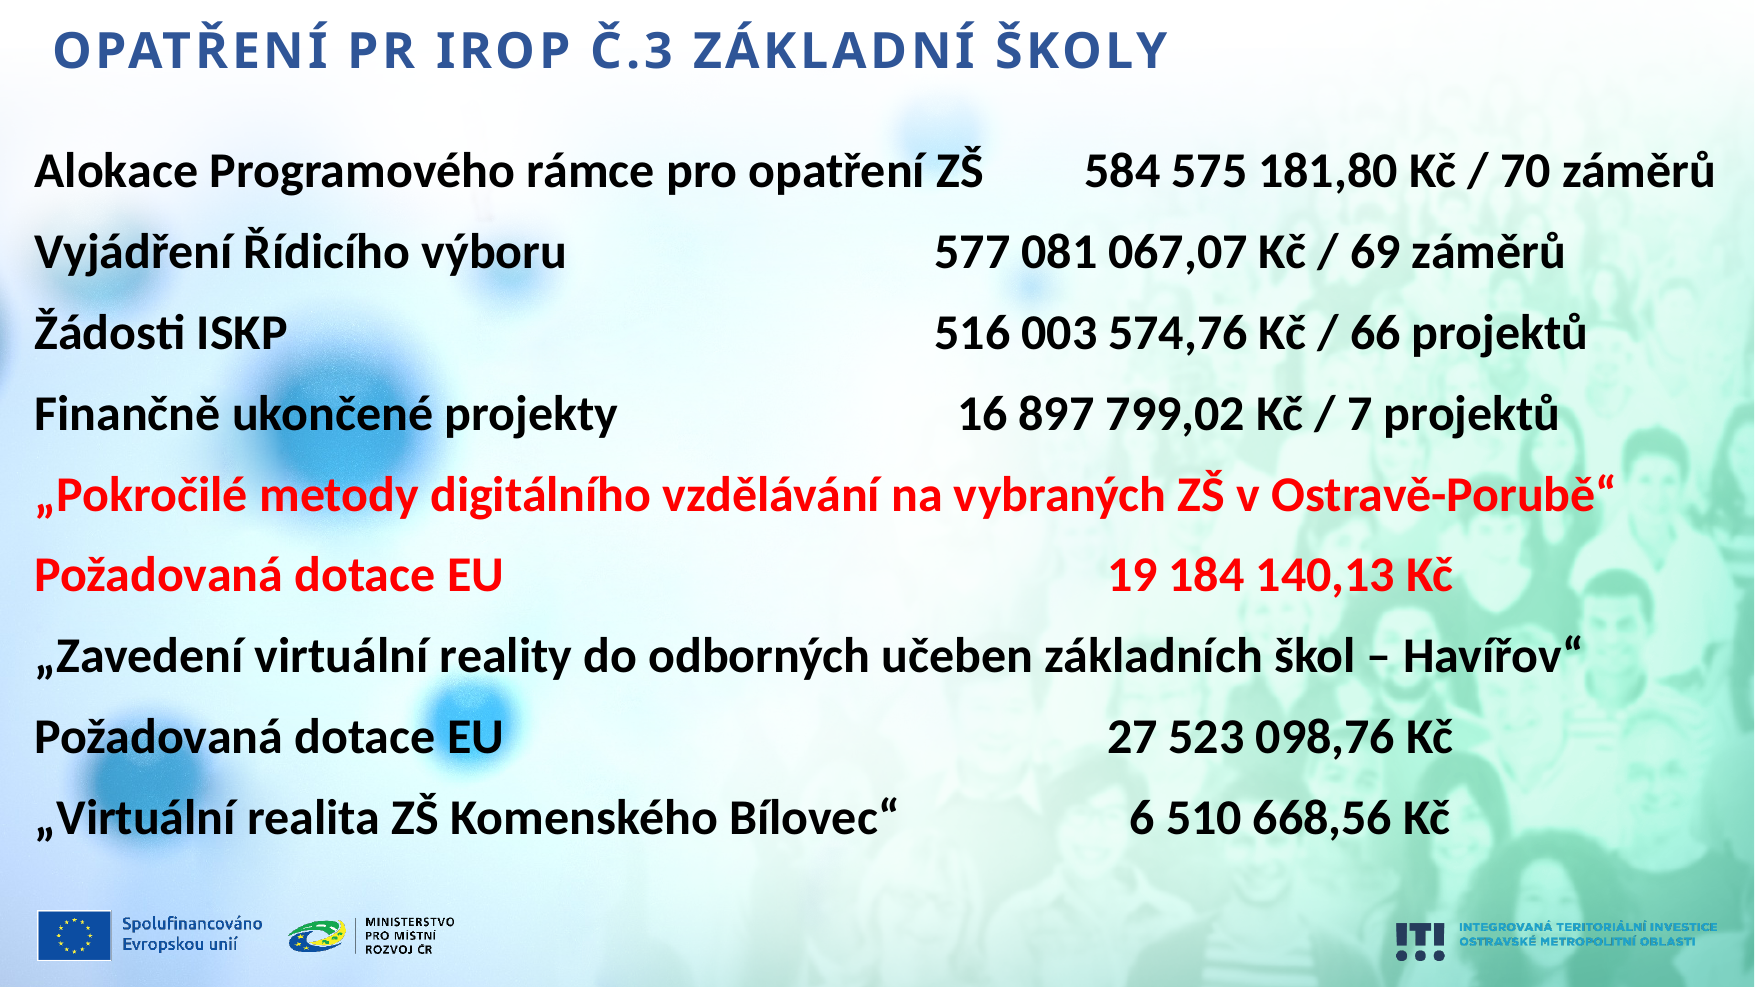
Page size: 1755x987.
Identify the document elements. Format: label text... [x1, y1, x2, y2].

text_box Alokace Programového rámce pro opatření ZŠ 584 575 181,80 Kč / 70 záměrů Vyjádření Řídicího výboru 577 081 067,07 Kč / 69 záměrů Žádosti ISKP 516 003 574,76 Kč / 66 projektů Finančně ukončené projekty 16 897 799,02 Kč / 7 projektů „Pokročilé metody digitálního vzdělávání na vybraných ZŠ v Ostravě-Porubě“ Požadovaná dotace EU 19 184 140,13 Kč „Zavedení virtuální reality do odborných učeben základních škol – Havířov“ Požadovaná dotace EU 27 523 098,76 Kč „Virtuální realita ZŠ Komenského Bílovec“ 6 510 668,56 Kč [19, 130, 1755, 987]
picture [0, 0, 1755, 987]
picture [1396, 920, 1717, 961]
text_box Opatření pr irop č.3 základní školy [37, 10, 1660, 86]
picture [37, 910, 454, 961]
